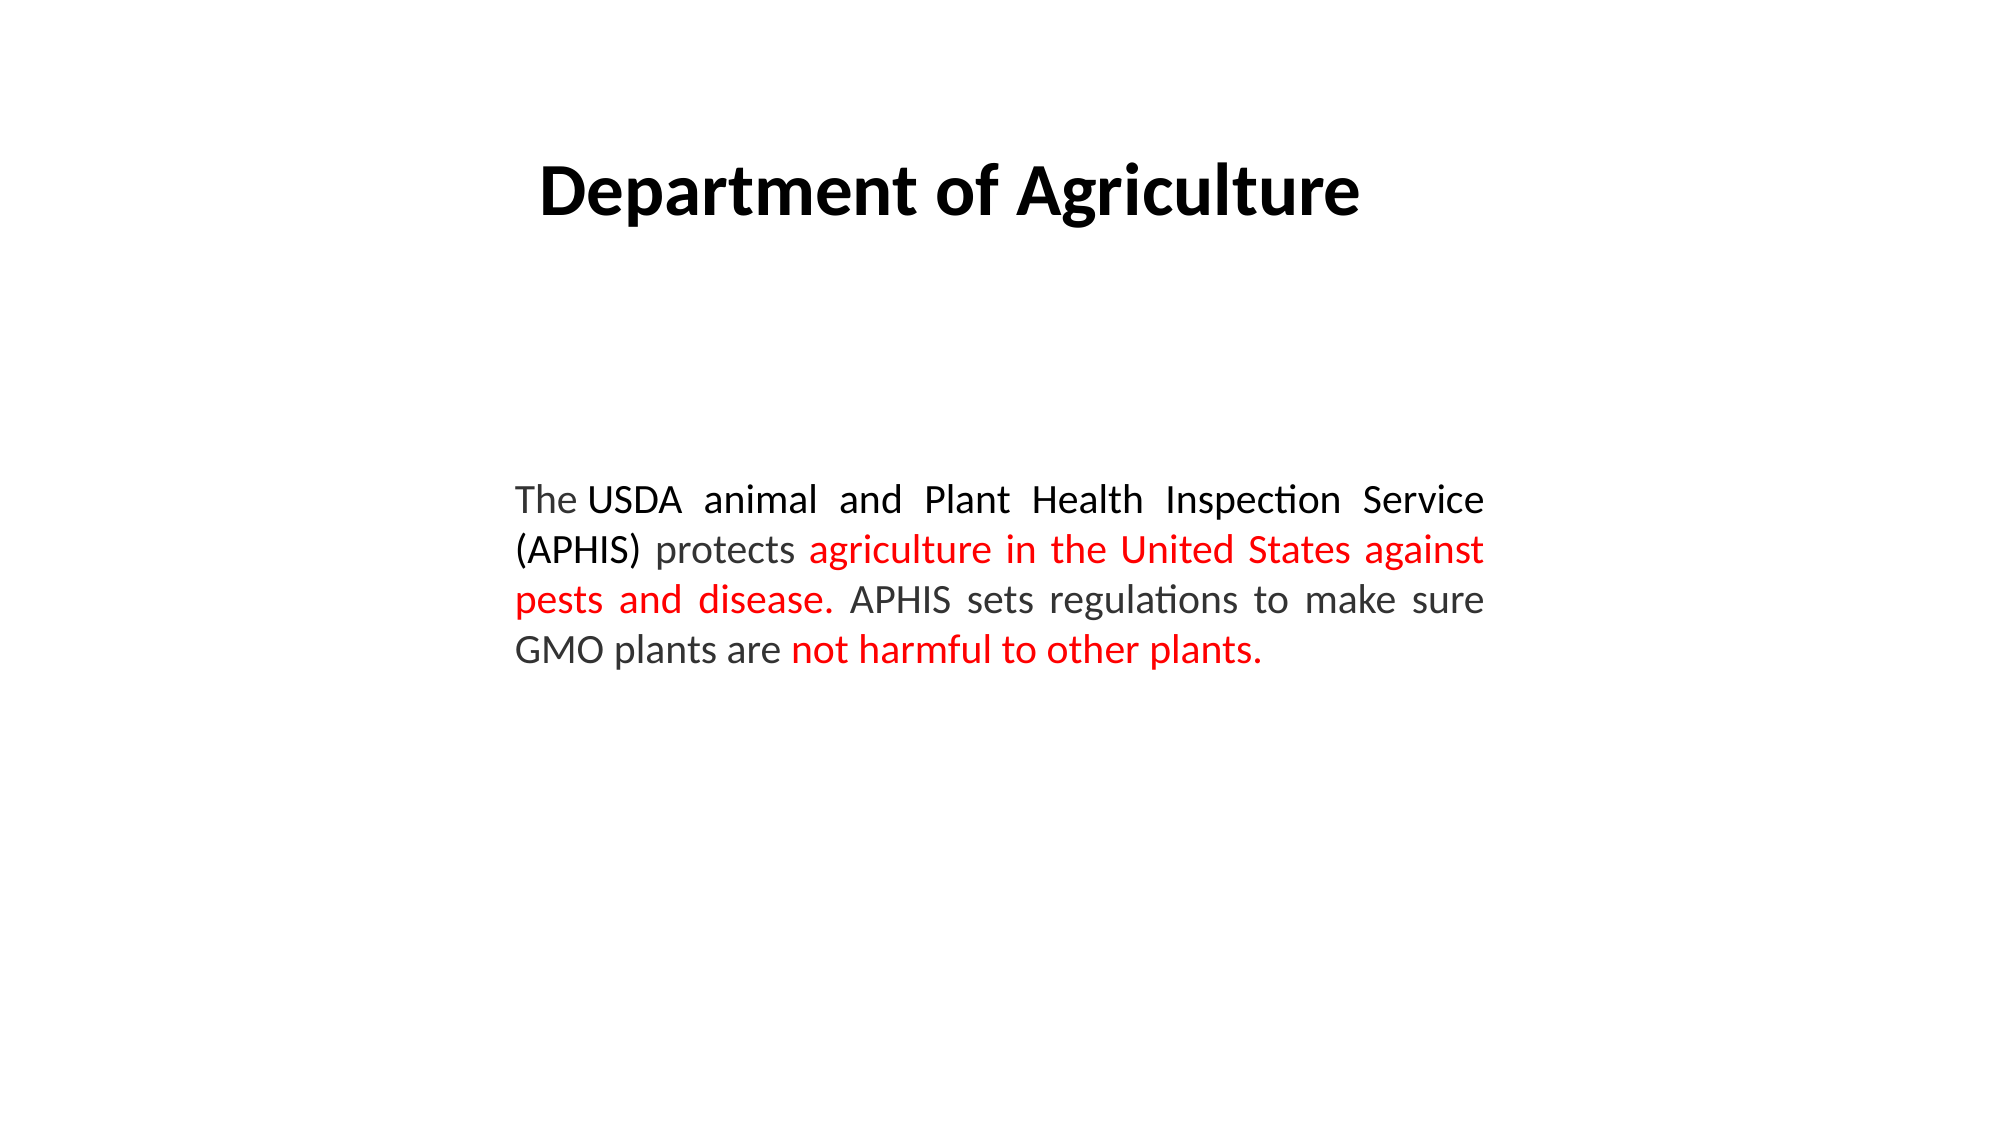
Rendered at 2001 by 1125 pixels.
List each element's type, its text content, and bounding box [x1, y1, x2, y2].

text_box Department of Agriculture [524, 132, 1378, 238]
text_box The USDA animal and Plant Health Inspection Service (APHIS) protects agriculture in the United States against pests and disease. APHIS sets regulations to make sure GMO plants are not harmful to other plants. [500, 463, 1500, 679]
